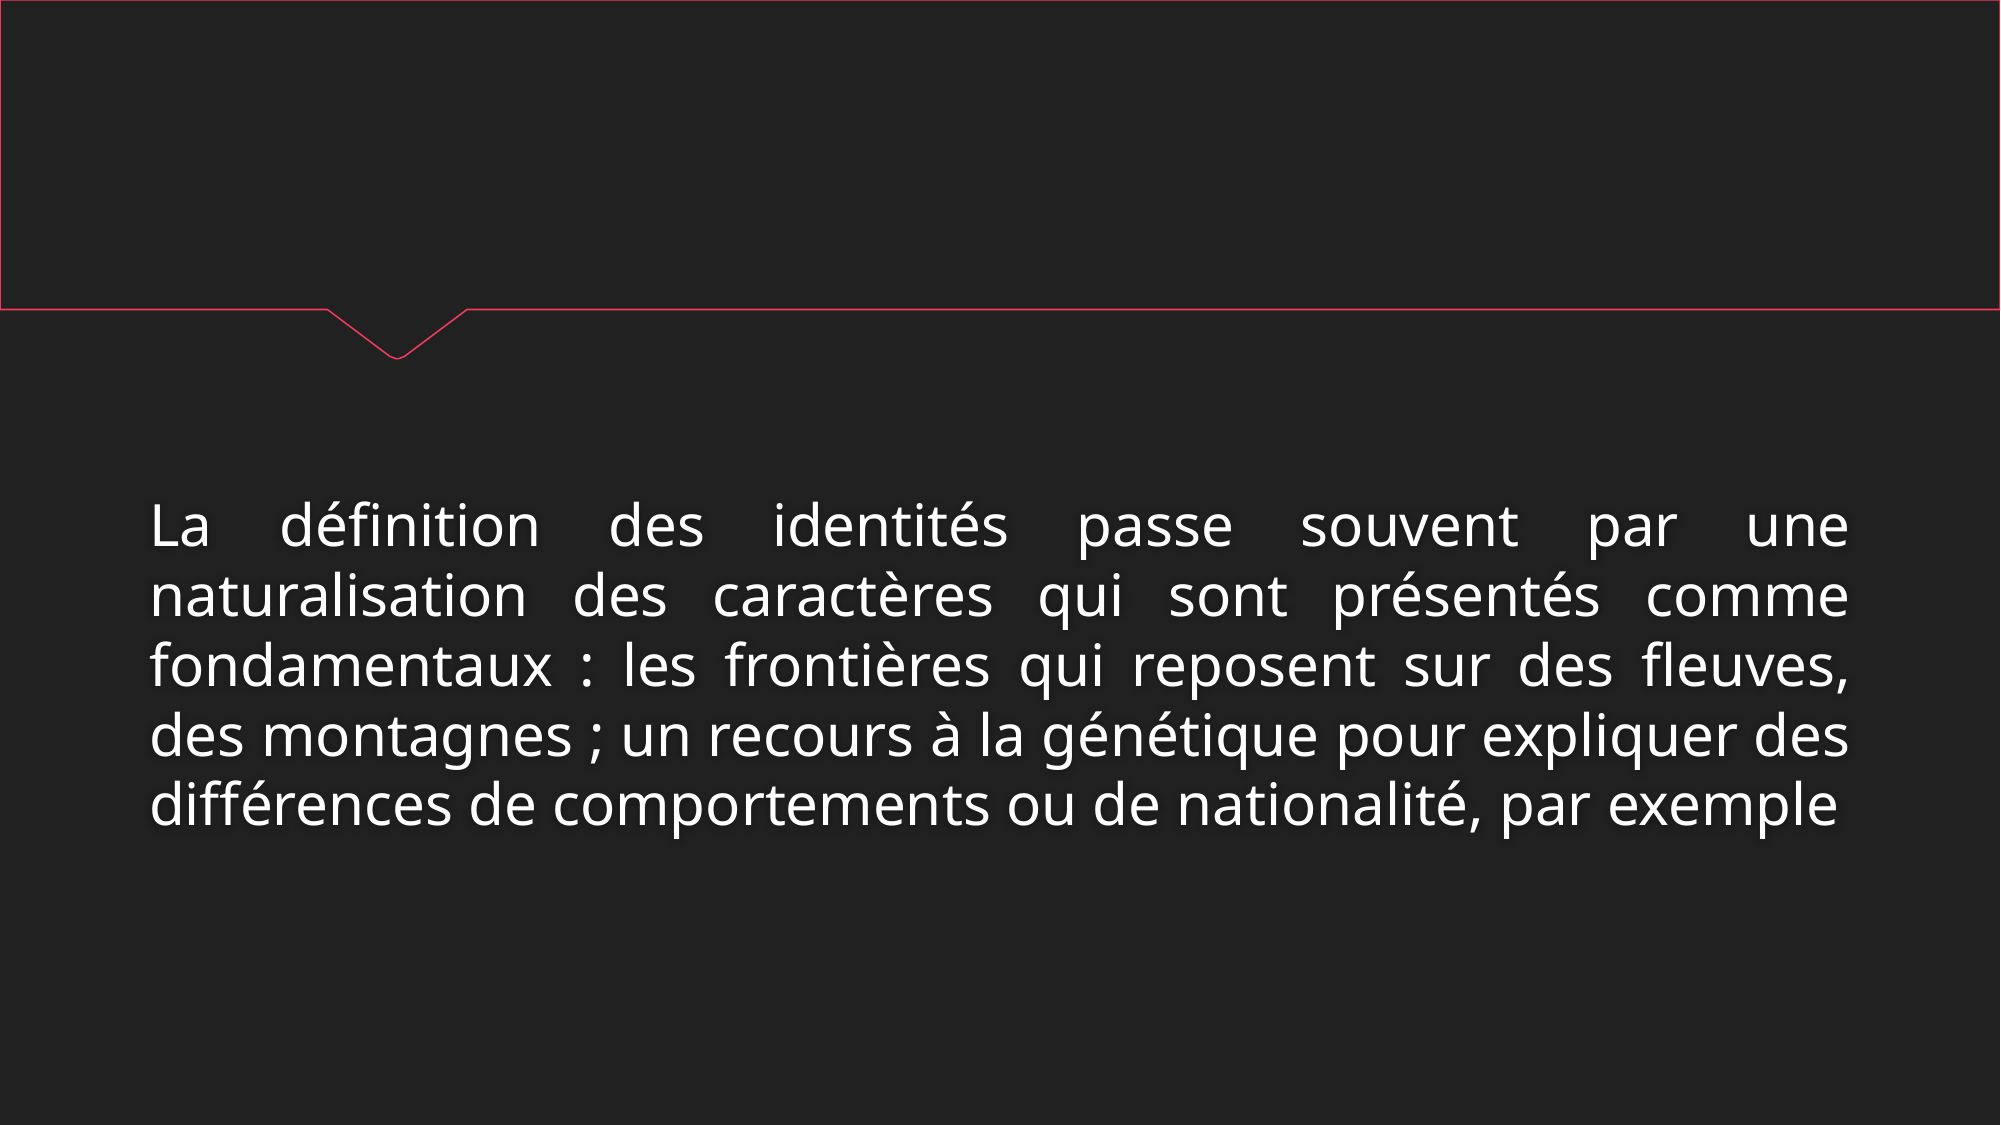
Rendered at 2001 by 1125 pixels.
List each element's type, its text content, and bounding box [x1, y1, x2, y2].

list La définition des identités passe souvent par une naturalisation des caractères qui sont présentés comme fondamentaux : les frontières qui reposent sur des fleuves, des montagnes ; un recours à la génétique pour expliquer des différences de comportements ou de nationalité, par exemple [134, 364, 1866, 962]
